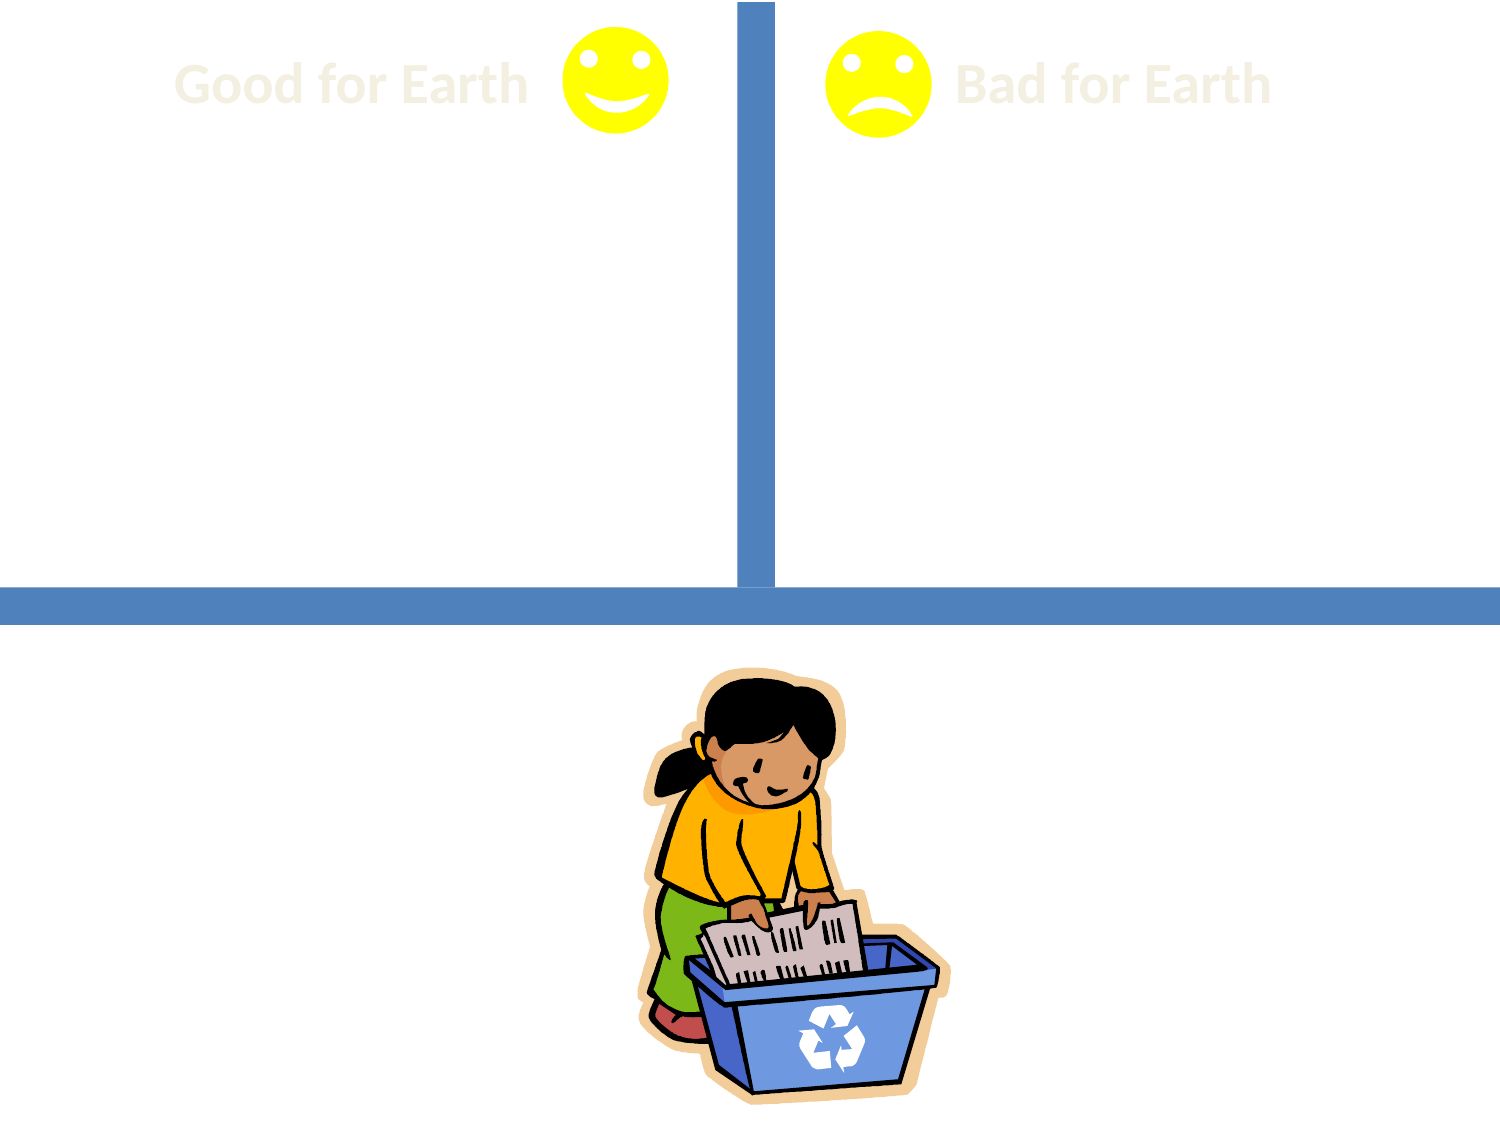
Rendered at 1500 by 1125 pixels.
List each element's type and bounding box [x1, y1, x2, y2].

picture [637, 659, 959, 1113]
